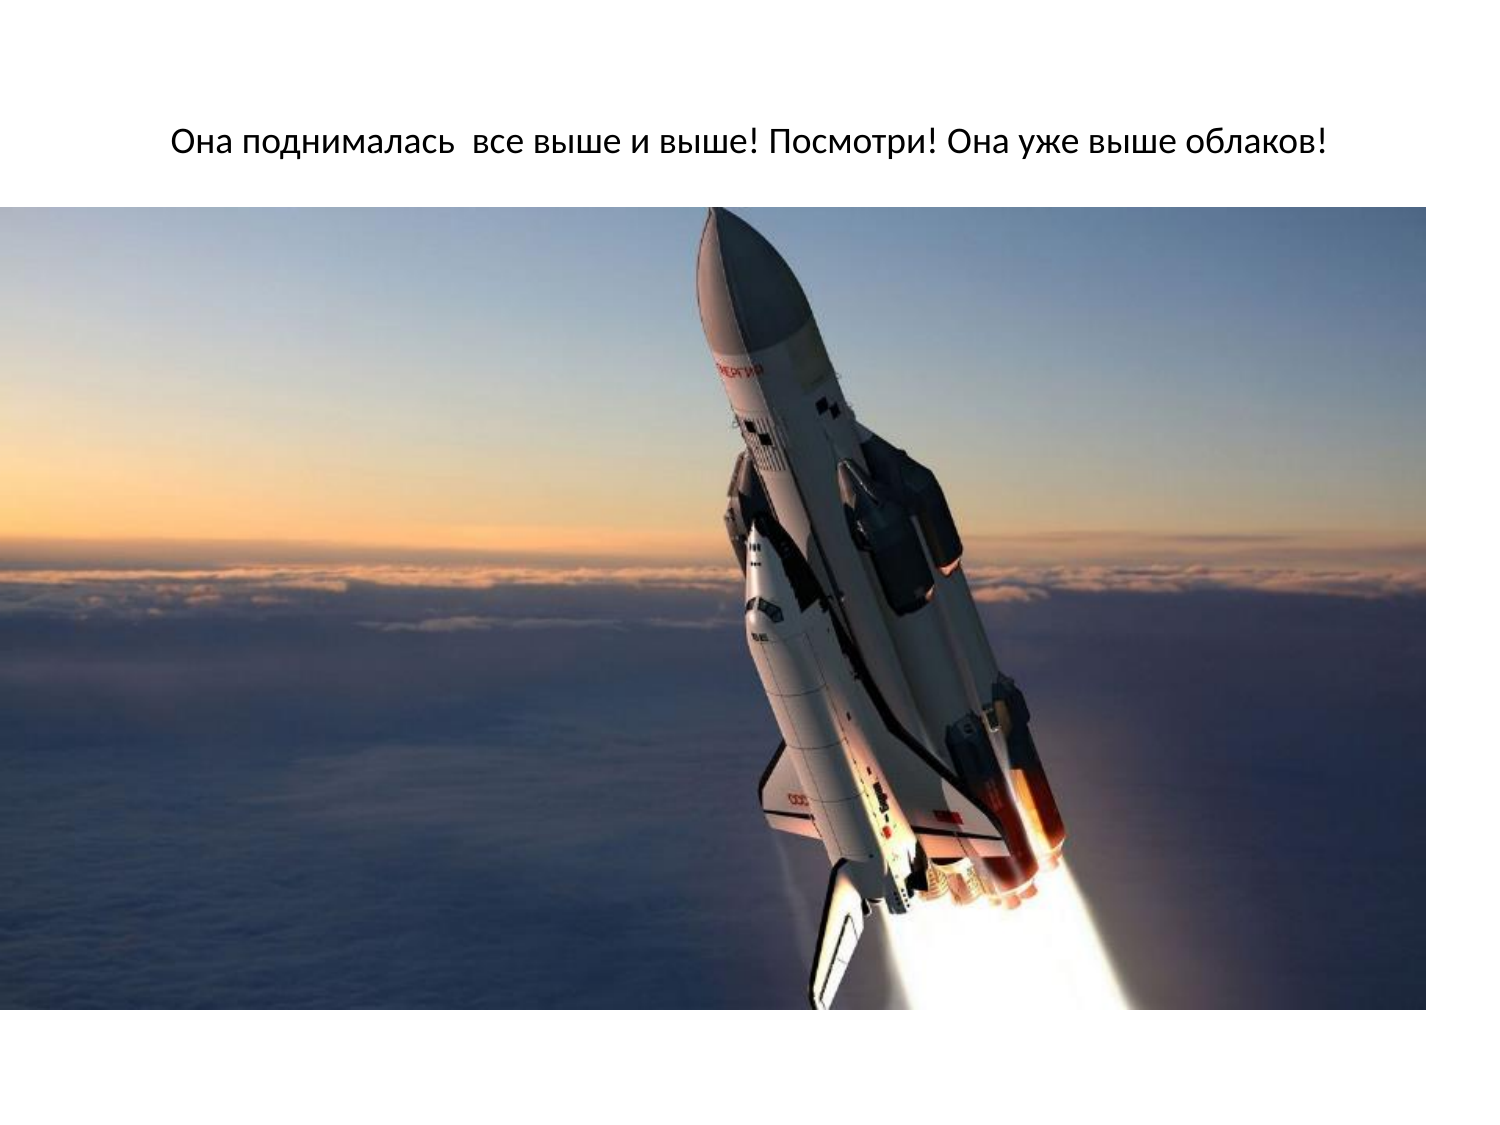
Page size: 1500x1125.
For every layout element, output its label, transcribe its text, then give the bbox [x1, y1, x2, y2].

text_box Она поднималась все выше и выше! Посмотри! Она уже выше облаков! [74, 45, 1425, 207]
picture [0, 207, 1426, 1010]
